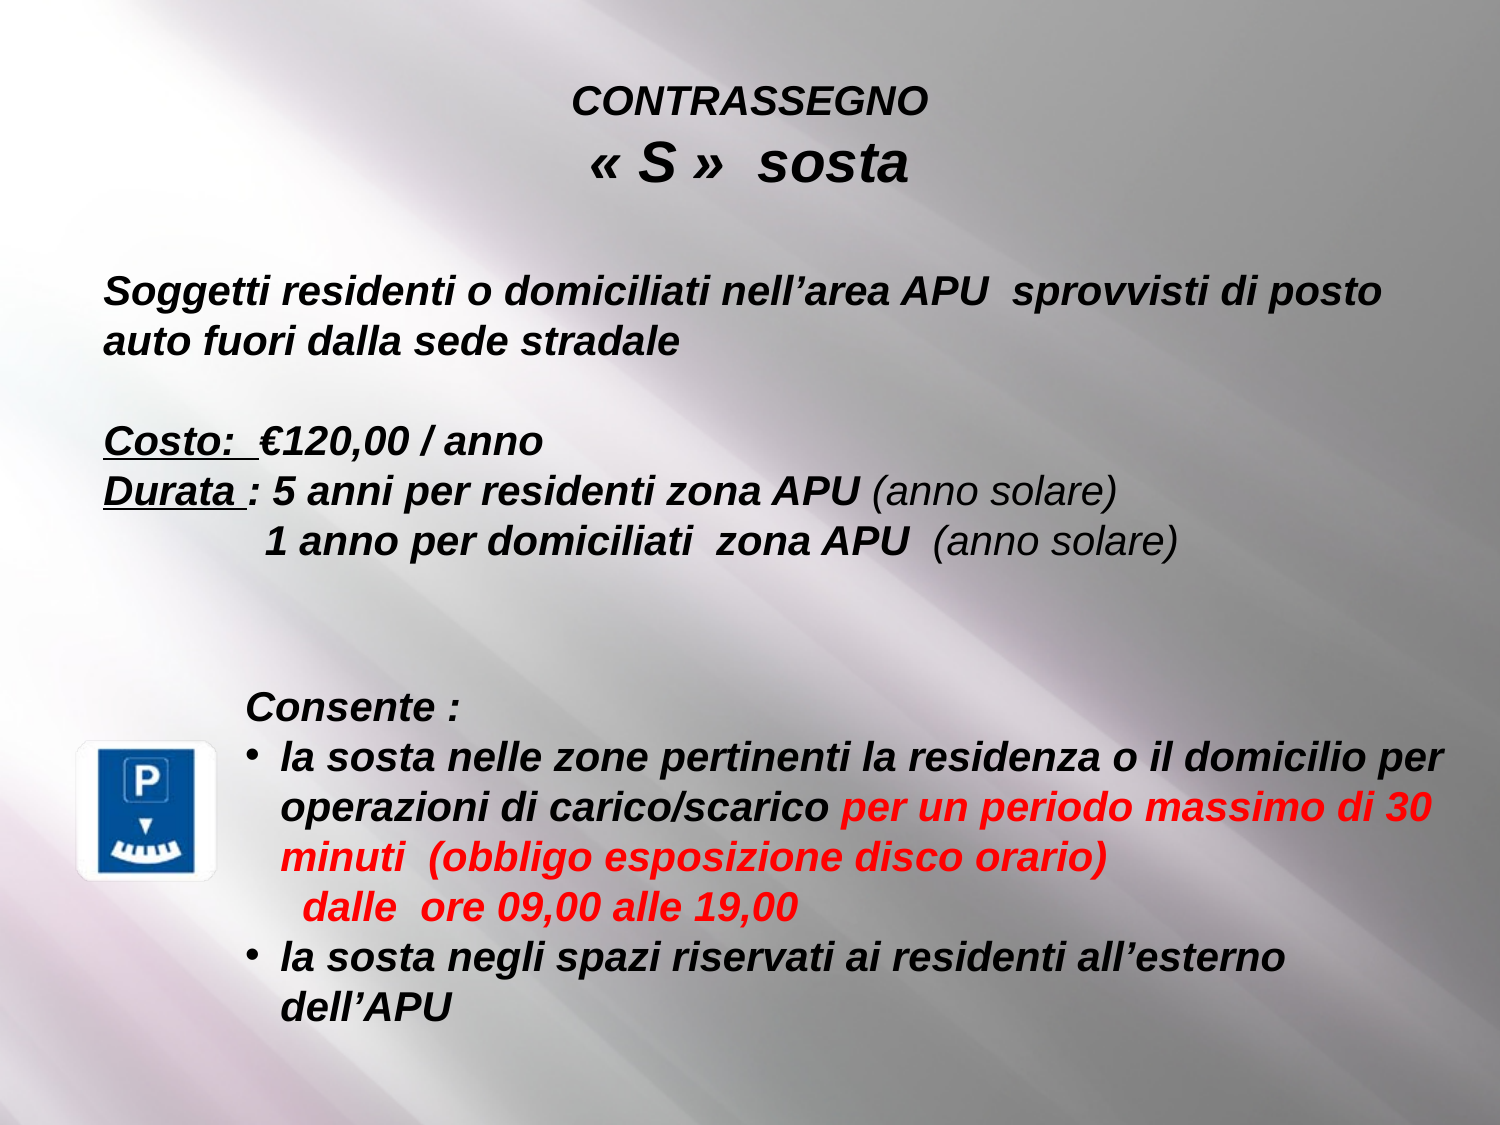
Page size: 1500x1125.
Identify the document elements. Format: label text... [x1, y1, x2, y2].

text_box CONTRASSEGNO « S » sosta Soggetti residenti o domiciliati nell’area APU sprovvisti di posto auto fuori dalla sede stradale Costo: €120,00 / anno Durata : 5 anni per residenti zona APU (anno solare) 1 anno per domiciliati zona APU (anno solare) [88, 66, 1412, 727]
picture [0, 0, 1500, 1125]
text_box Consente : la sosta nelle zone pertinenti la residenza o il domicilio per operazioni di carico/scarico per un periodo massimo di 30 minuti (obbligo esposizione disco orario) dalle ore 09,00 alle 19,00 la sosta negli spazi riservati ai residenti all’esterno dell’APU [230, 672, 1461, 1038]
